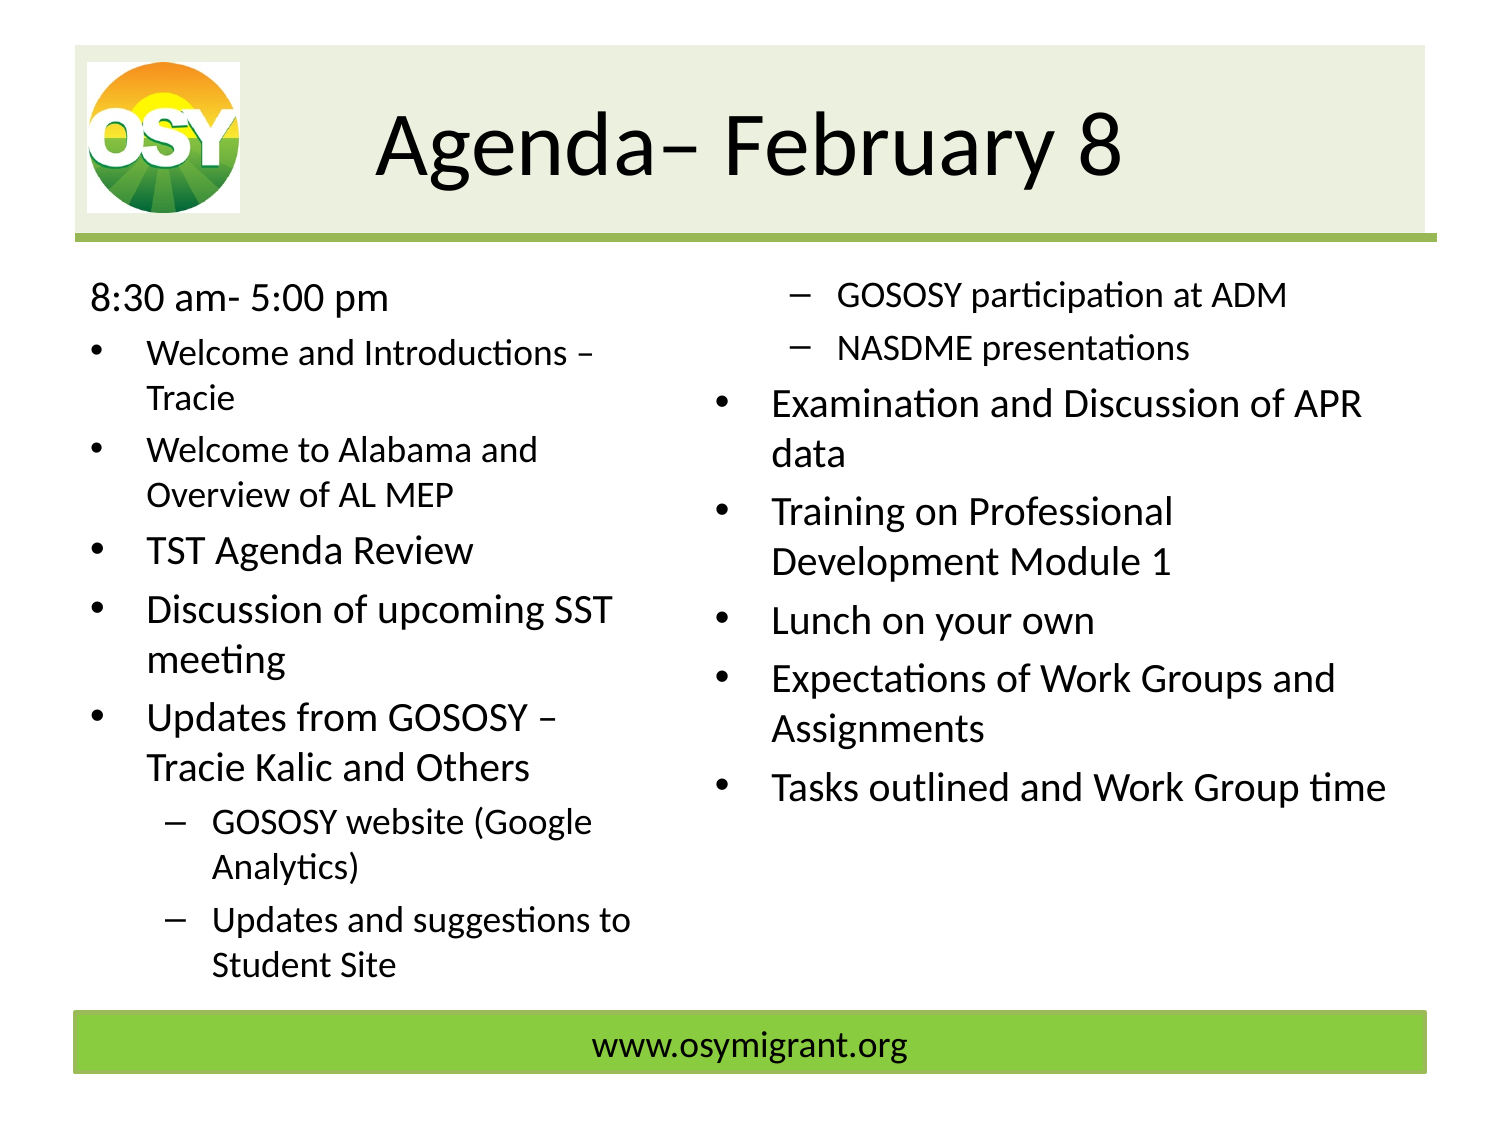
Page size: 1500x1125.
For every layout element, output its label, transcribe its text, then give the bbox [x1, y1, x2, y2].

list 8:30 am- 5:00 pm Welcome and Introductions – Tracie Welcome to Alabama and Overview of AL MEP TST Agenda Review Discussion of upcoming SST meeting Updates from GOSOSY – Tracie Kalic and Others GOSOSY website (Google Analytics) Updates and suggestions to Student Site [75, 262, 675, 1010]
text_box www.osymigrant.org [73, 1010, 1427, 1074]
picture [87, 62, 240, 213]
list GOSOSY participation at ADM NASDME presentations Examination and Discussion of APR data Training on Professional Development Module 1 Lunch on your own Expectations of Work Groups and Assignments Tasks outlined and Work Group time [699, 262, 1425, 1005]
title Agenda– February 8 [75, 45, 1425, 233]
